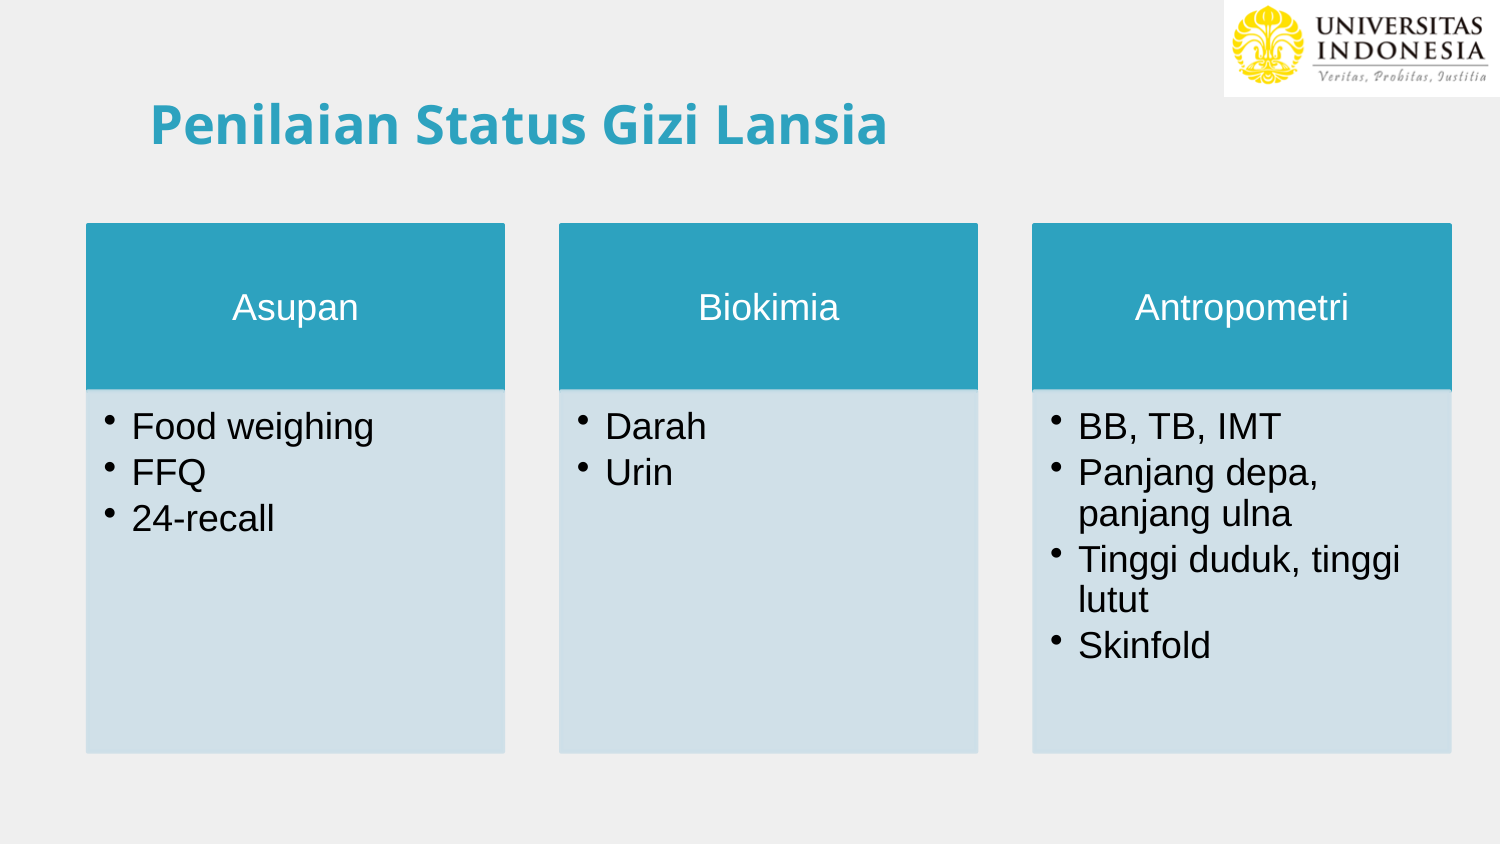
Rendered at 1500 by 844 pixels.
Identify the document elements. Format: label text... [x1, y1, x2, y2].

title Penilaian Status Gizi Lansia [134, 75, 1366, 170]
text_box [87, 221, 1451, 756]
picture [1224, 0, 1500, 97]
